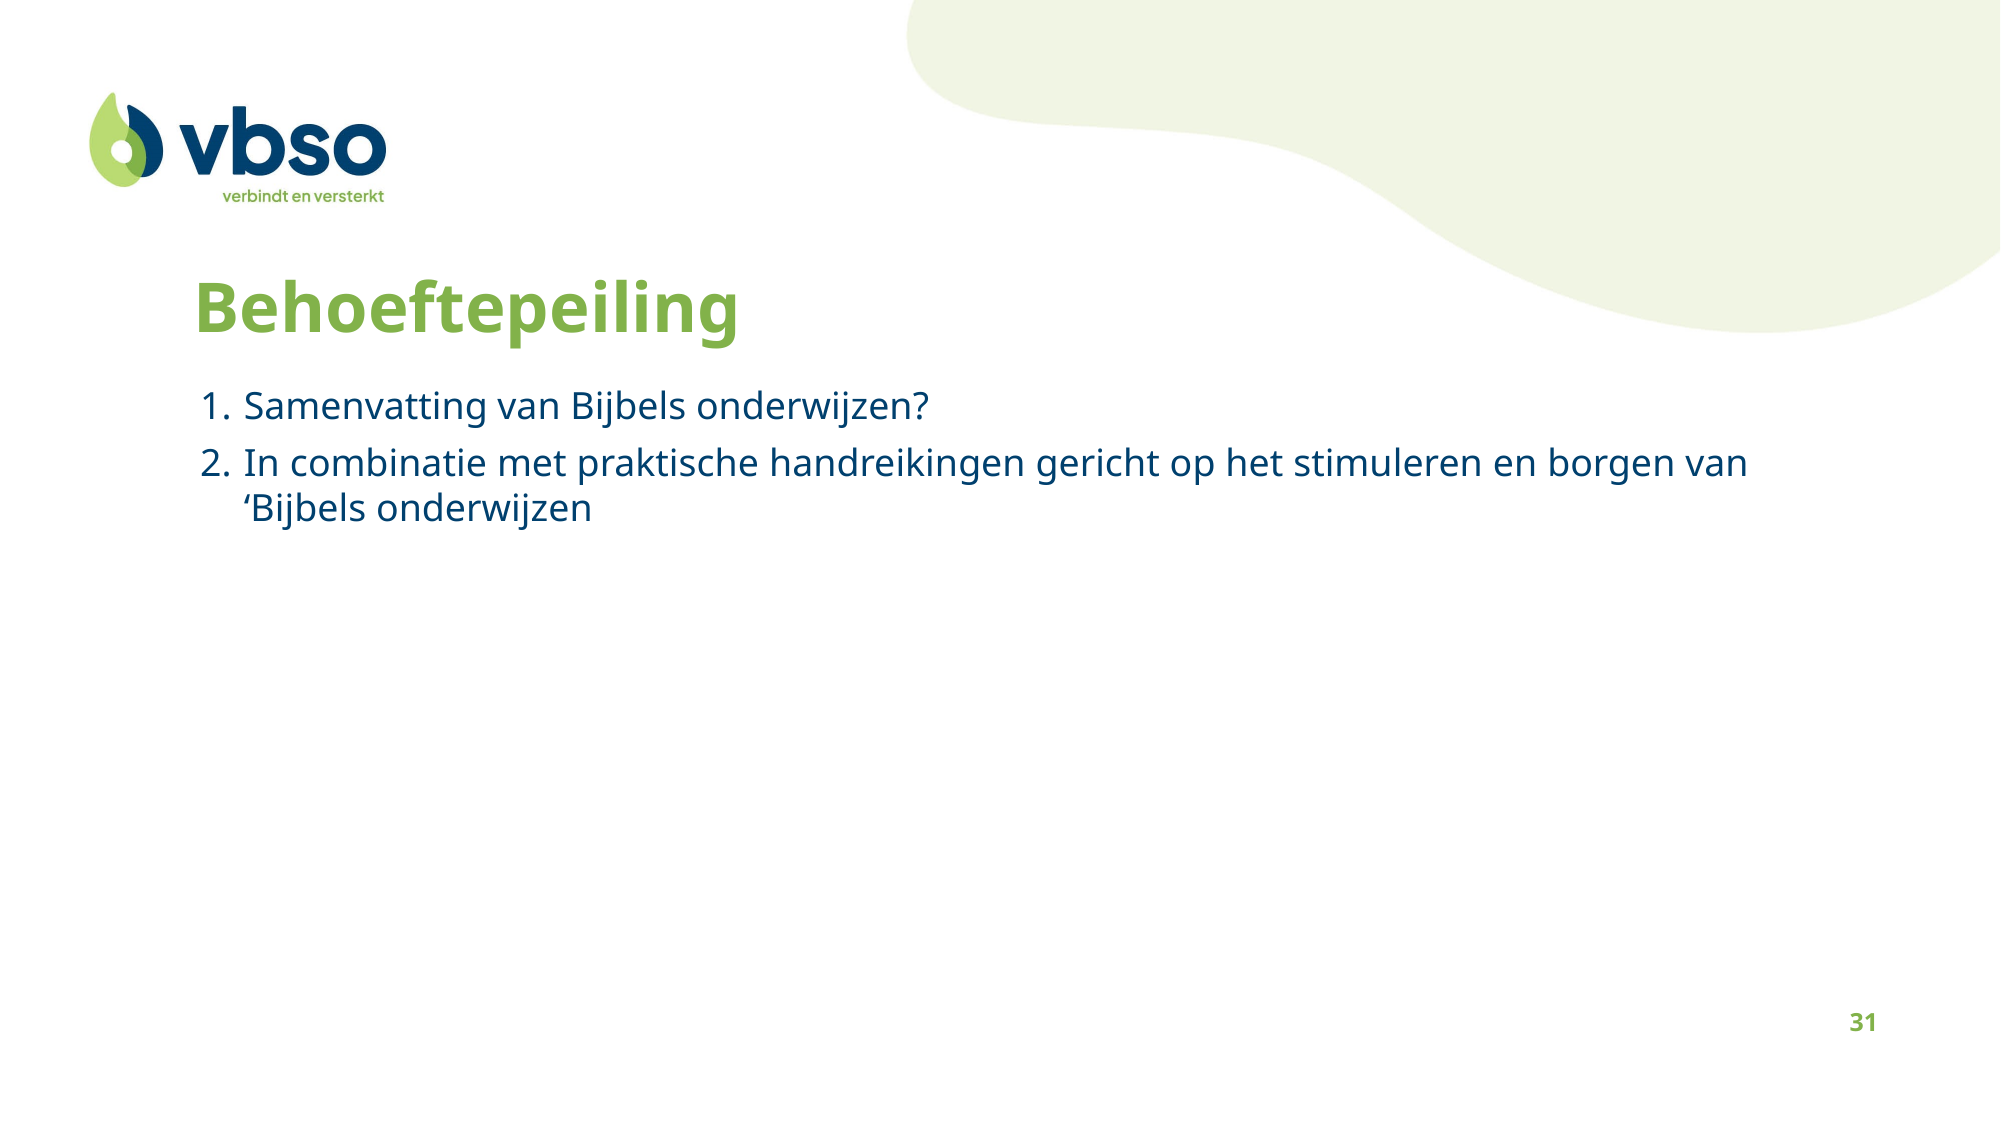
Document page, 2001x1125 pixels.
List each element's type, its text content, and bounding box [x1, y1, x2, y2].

text_box 31 [1412, 999, 1893, 1103]
picture [0, 0, 2001, 1125]
text_box Behoeftepeiling [193, 292, 1457, 347]
text_box Samenvatting van Bijbels onderwijzen? In combinatie met praktische handreikingen gericht op het stimuleren en borgen van ‘Bijbels onderwijzen [200, 381, 1750, 582]
